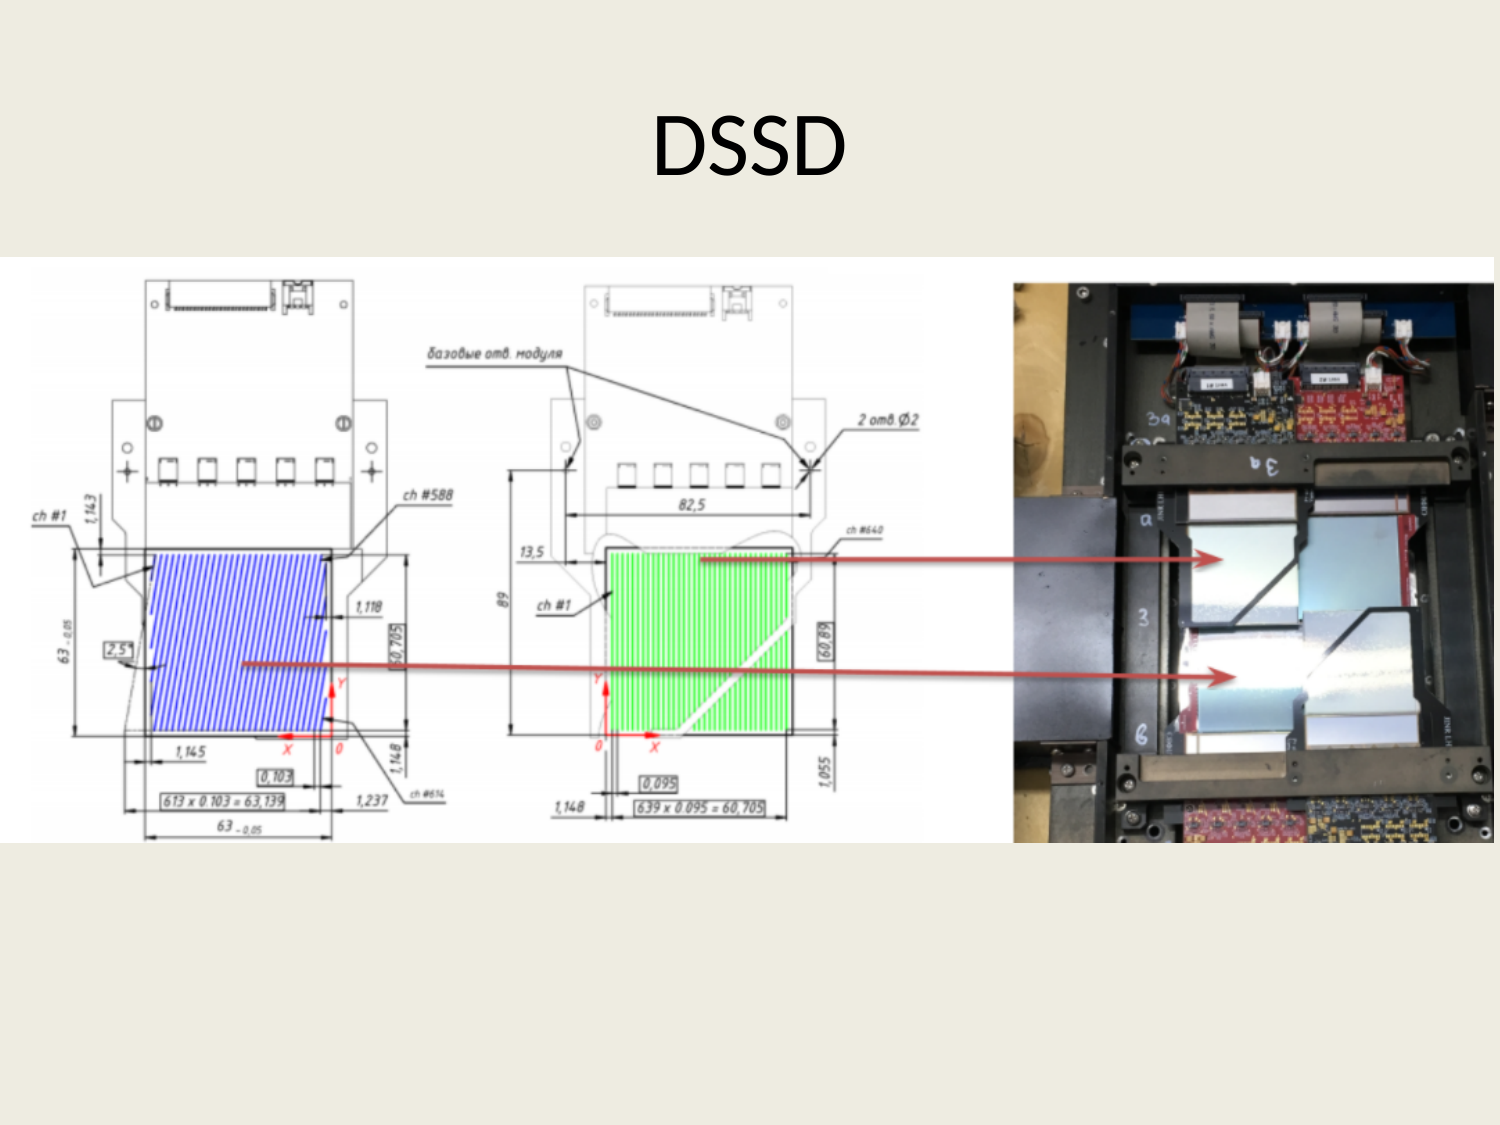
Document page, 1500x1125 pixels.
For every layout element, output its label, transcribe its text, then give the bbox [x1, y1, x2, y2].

picture [0, 257, 1494, 843]
title DSSD [75, 45, 1425, 233]
